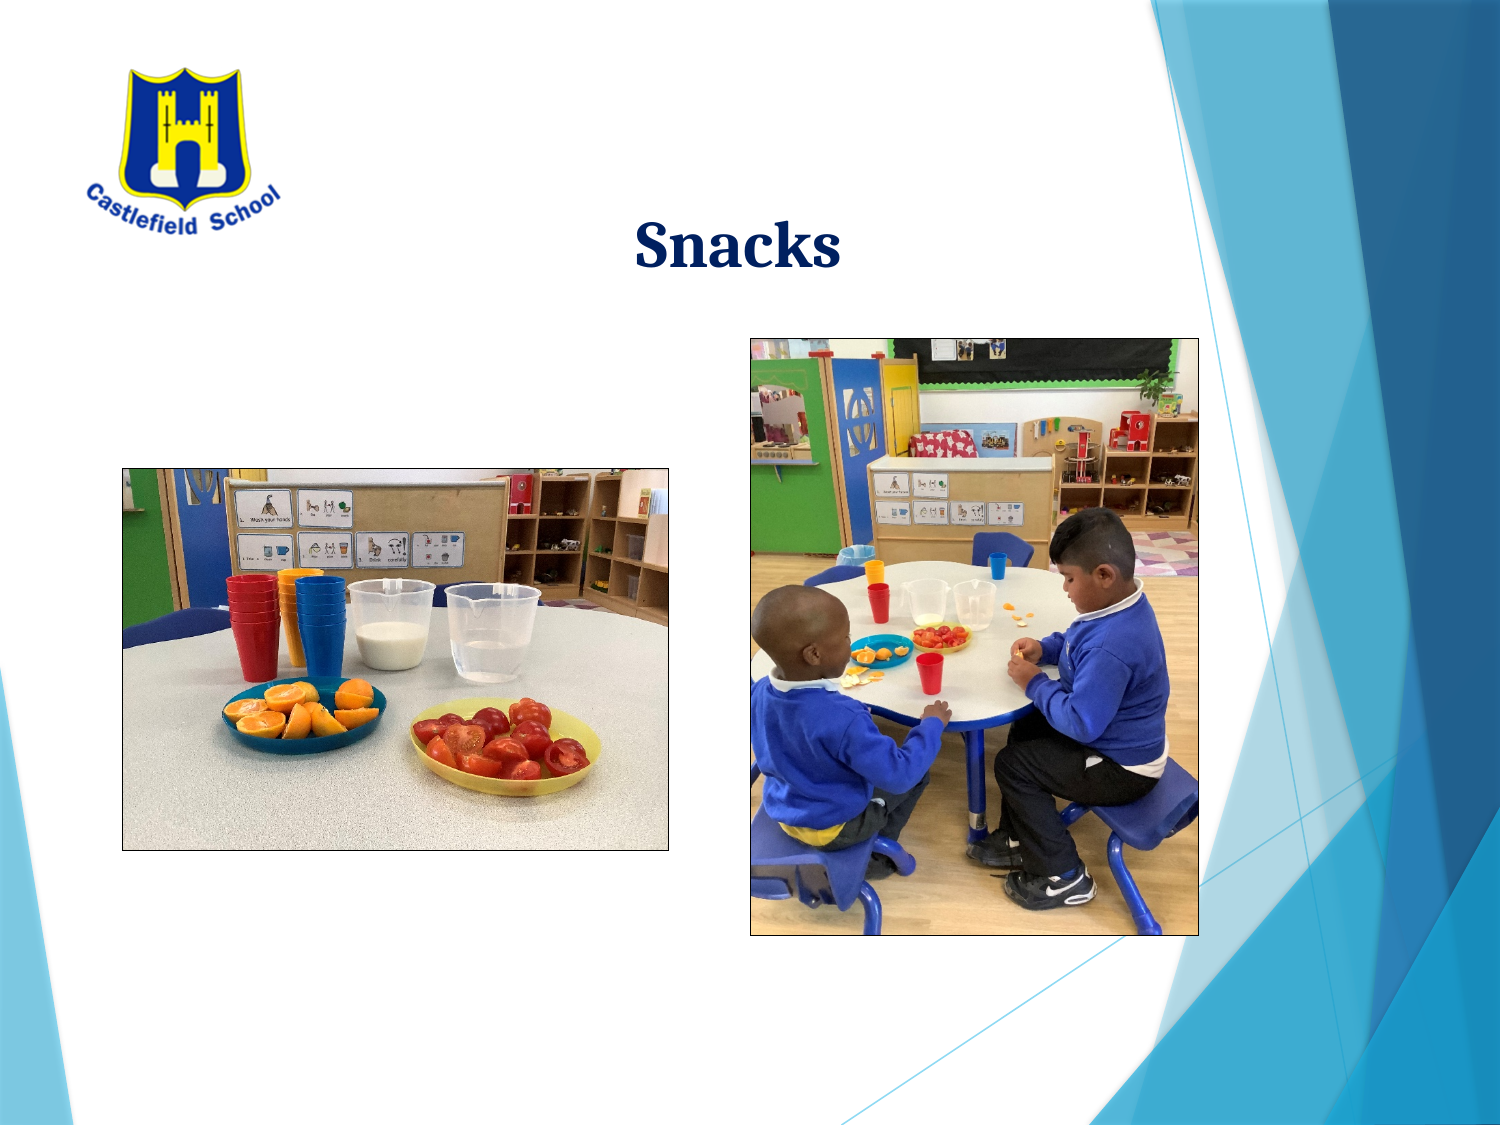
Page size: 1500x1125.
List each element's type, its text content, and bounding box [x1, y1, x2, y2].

picture [674, 339, 1274, 935]
picture [76, 63, 286, 243]
picture [122, 467, 669, 851]
text_box Snacks [360, 193, 1105, 289]
